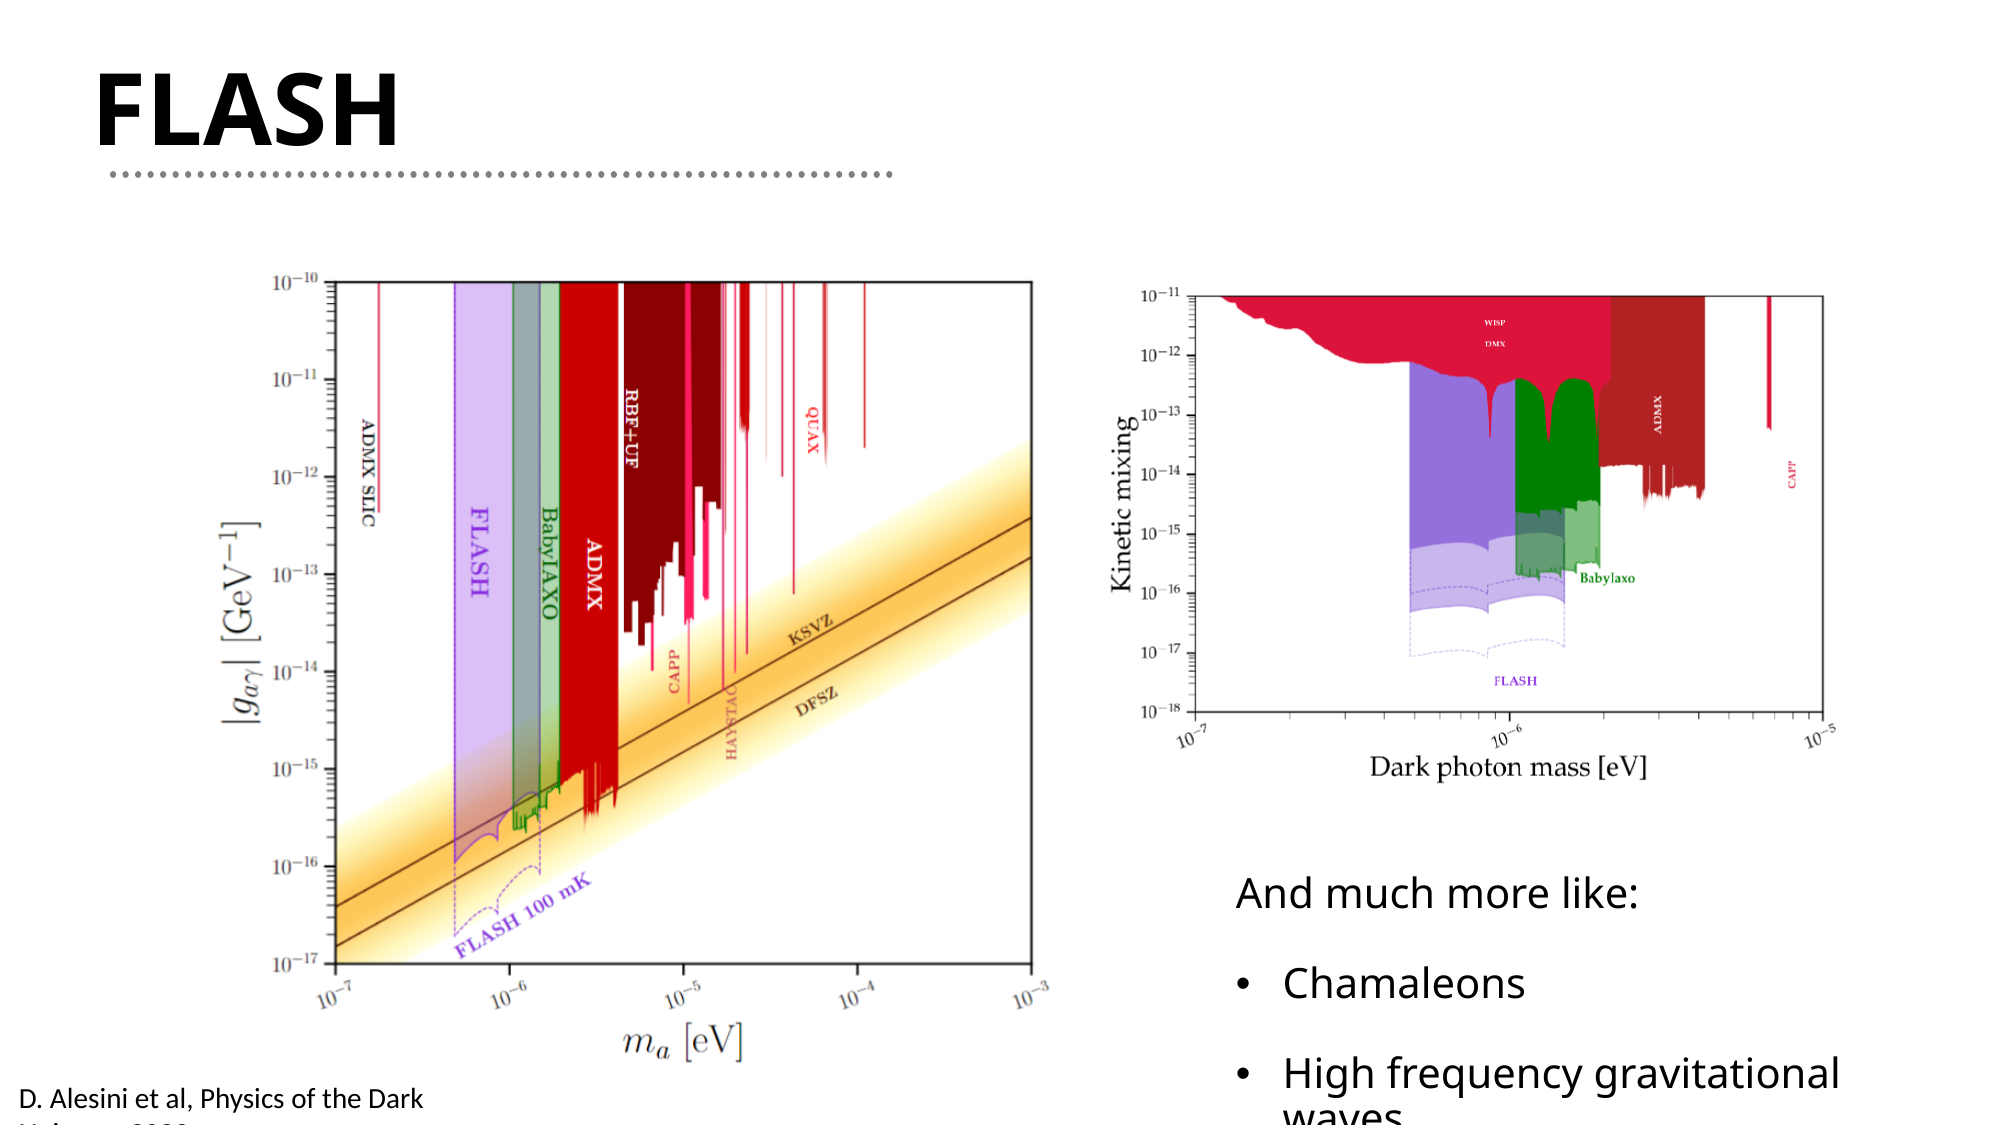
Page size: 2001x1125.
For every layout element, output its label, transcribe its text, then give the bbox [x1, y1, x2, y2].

text_box And much more like: Chamaleons High frequency gravitational waves [1221, 865, 1932, 1099]
picture [136, 235, 1867, 1080]
text_box FLASH [76, 38, 1601, 173]
text_box D. Alesini et al, Physics of the Dark Universe,2023 [1, 1069, 618, 1125]
